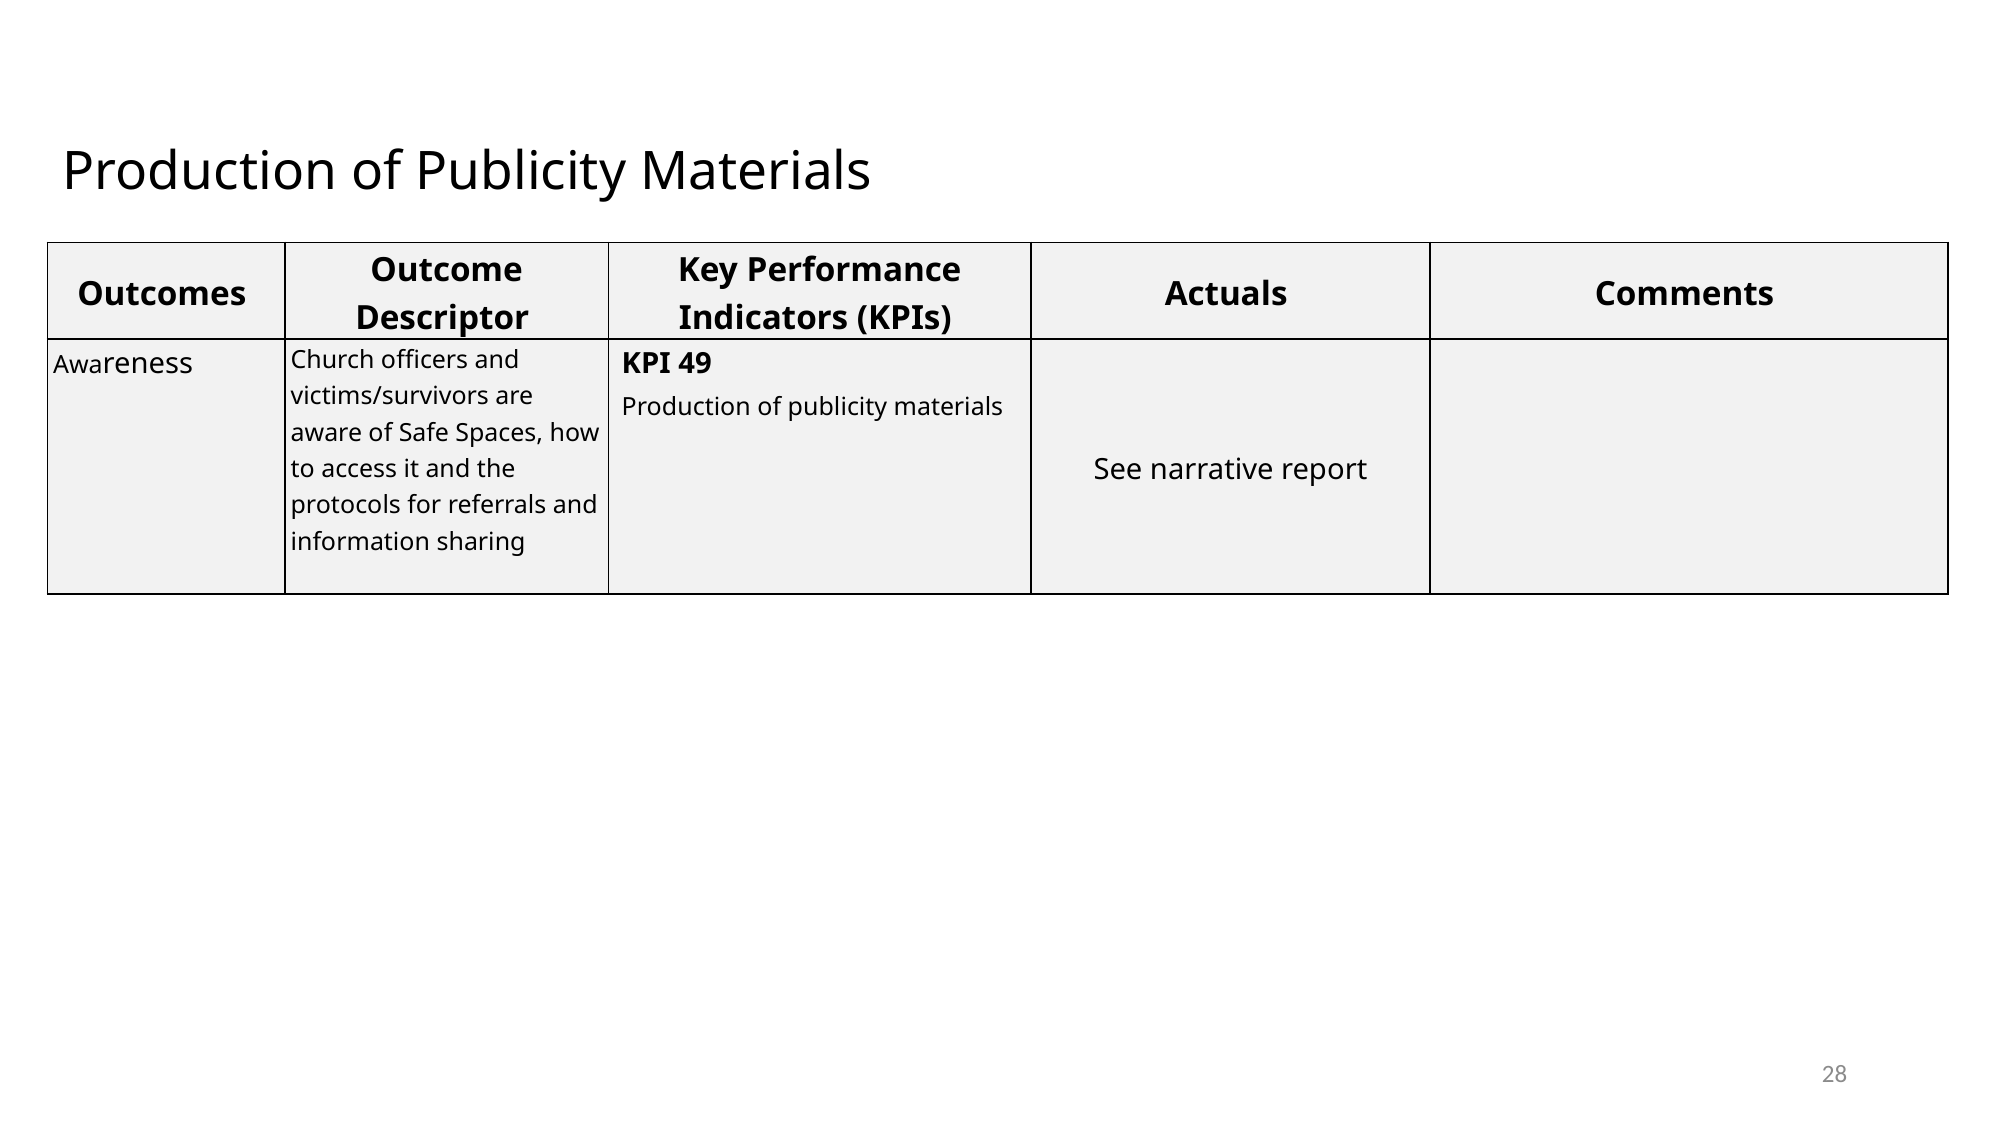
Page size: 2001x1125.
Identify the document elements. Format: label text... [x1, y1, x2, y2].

table_cell KPI 49 Production of publicity materials [609, 340, 1030, 593]
table_cell Awareness [48, 340, 284, 593]
slide_number 28 [1412, 1042, 1863, 1103]
table_header Outcome Descriptor [286, 243, 608, 338]
table_cell [1431, 340, 1947, 593]
title Production of Publicity Materials [47, 115, 973, 226]
table_header Outcomes [48, 243, 284, 338]
table_cell Church officers and victims/survivors are aware of Safe Spaces, how to access it and the protocols for referrals and information sharing [286, 340, 608, 593]
table_cell See narrative report [1032, 340, 1429, 593]
table_header Actuals [1032, 243, 1429, 338]
table_header Comments [1431, 243, 1947, 338]
table_header Key Performance Indicators (KPIs) [609, 243, 1030, 338]
